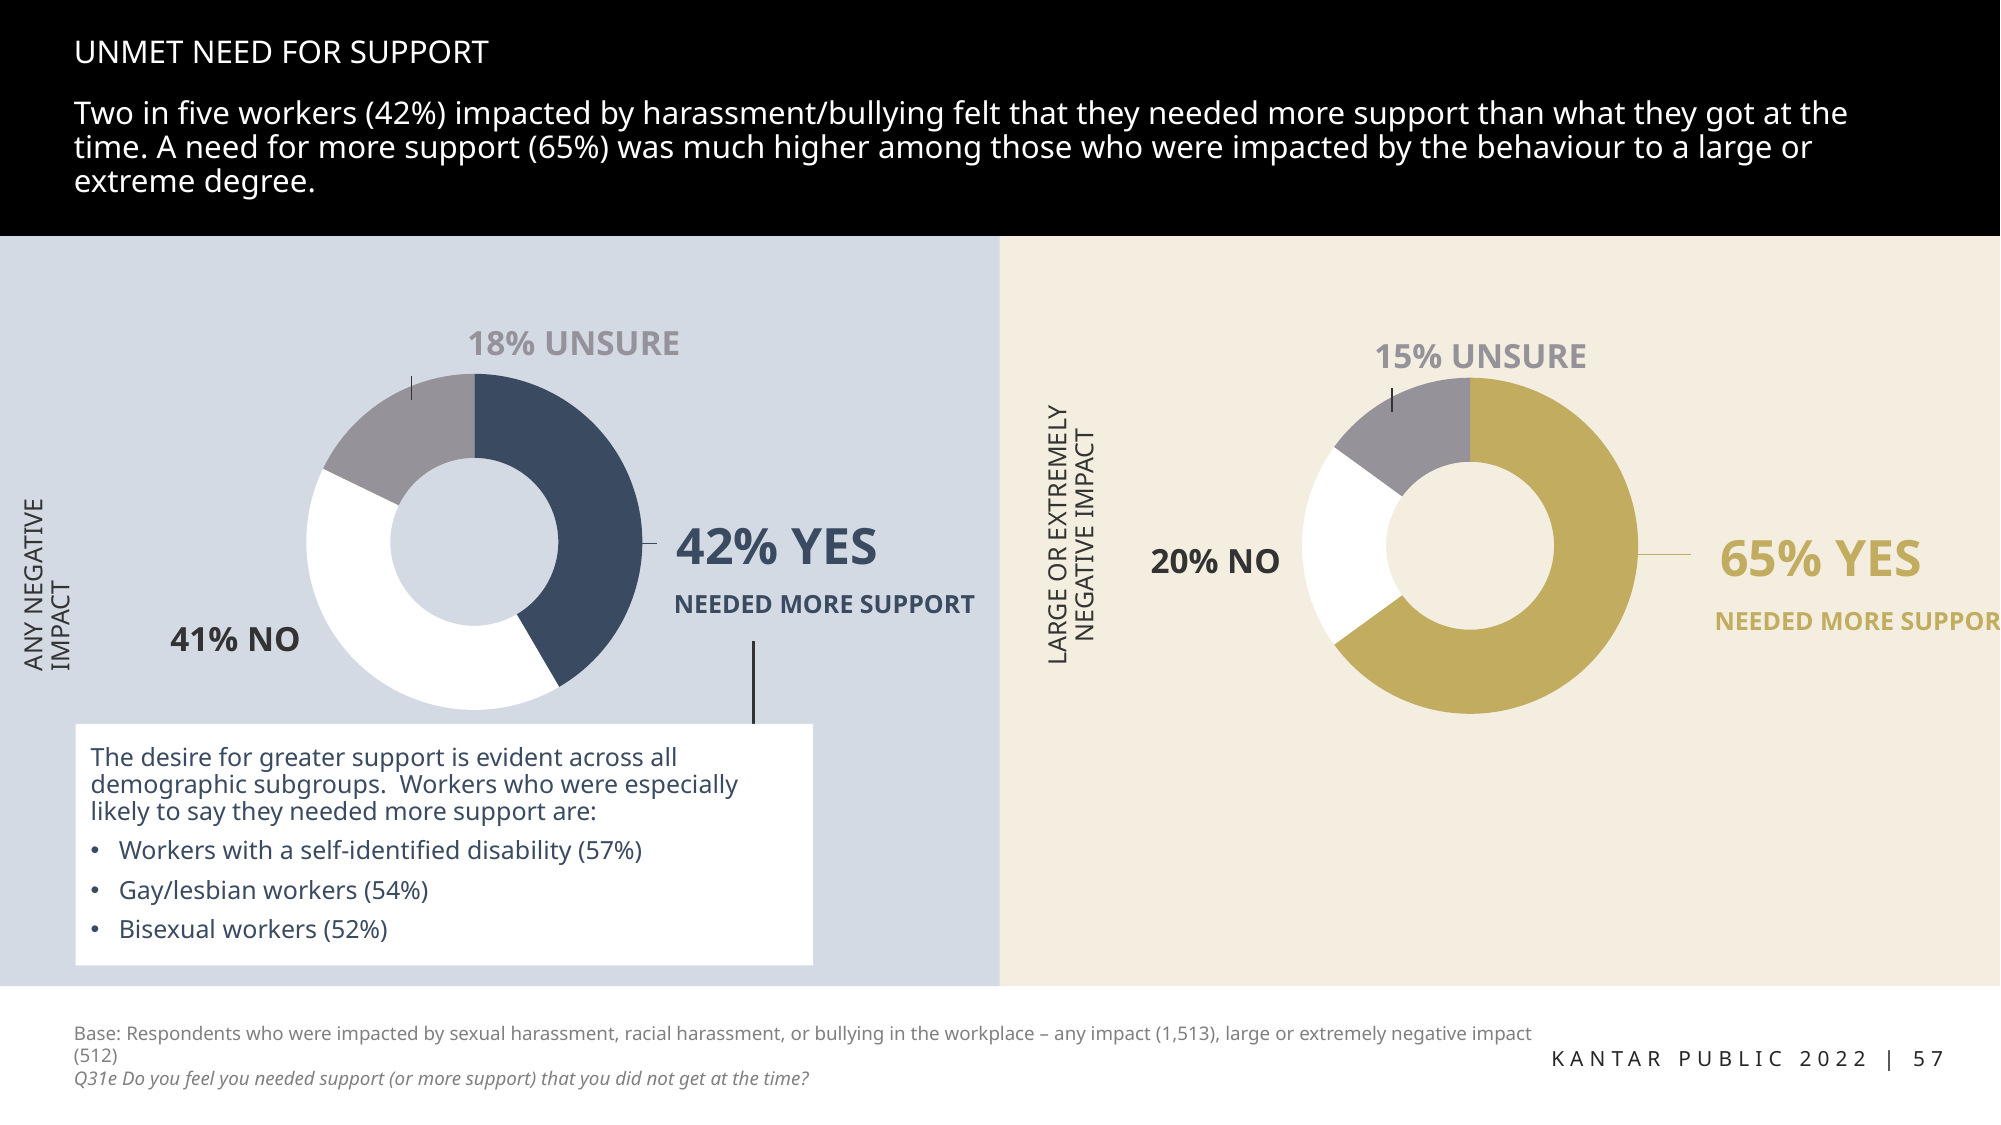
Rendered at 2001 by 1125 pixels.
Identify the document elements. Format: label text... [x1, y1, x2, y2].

text_box 18% UNSURE [346, 311, 801, 377]
text_box 65% YES [1698, 527, 1977, 593]
text_box [999, 593, 2000, 987]
title UNMET NEED FOR SUPPORT [59, 29, 1612, 90]
text_box NEEDED MORE SUPPORT [1699, 589, 2000, 655]
text_box [999, 235, 2000, 589]
text_box [0, 639, 999, 987]
list Two in five workers (42%) impacted by harassment/bullying felt that they needed more support than what they got at the time. A need for more support (65%) was much higher among those who were impacted by the behaviour to a large or extreme degree. [59, 90, 1915, 207]
text_box [0, 235, 999, 608]
text_box 15% UNSURE [1253, 325, 1708, 391]
text_box ANY NEGATIVE IMPACT [0, 388, 107, 686]
chart [1243, 370, 1698, 721]
text_box NEEDED MORE SUPPORT [702, 572, 1017, 639]
text_box 41% NO [8, 608, 247, 674]
text_box 42% YES [702, 515, 927, 572]
chart [247, 366, 702, 717]
text_box Large or extremely negative impact [1013, 386, 1131, 685]
footer Base: Respondents who were impacted by sexual harassment, racial harassment, or bullying in the workplace – any impact (1,513), large or extremely negative impact (512) Q31e Do you feel you needed support (or more support) that you did not get at the time? [59, 1024, 1557, 1086]
text_box The desire for greater support is evident across all demographic subgroups. Workers who were especially likely to say they needed more support are: Workers with a self-identified disability (57%) Gay/lesbian workers (54%) Bisexual workers (52%) [75, 723, 814, 966]
text_box 20% NO [1077, 529, 1243, 595]
